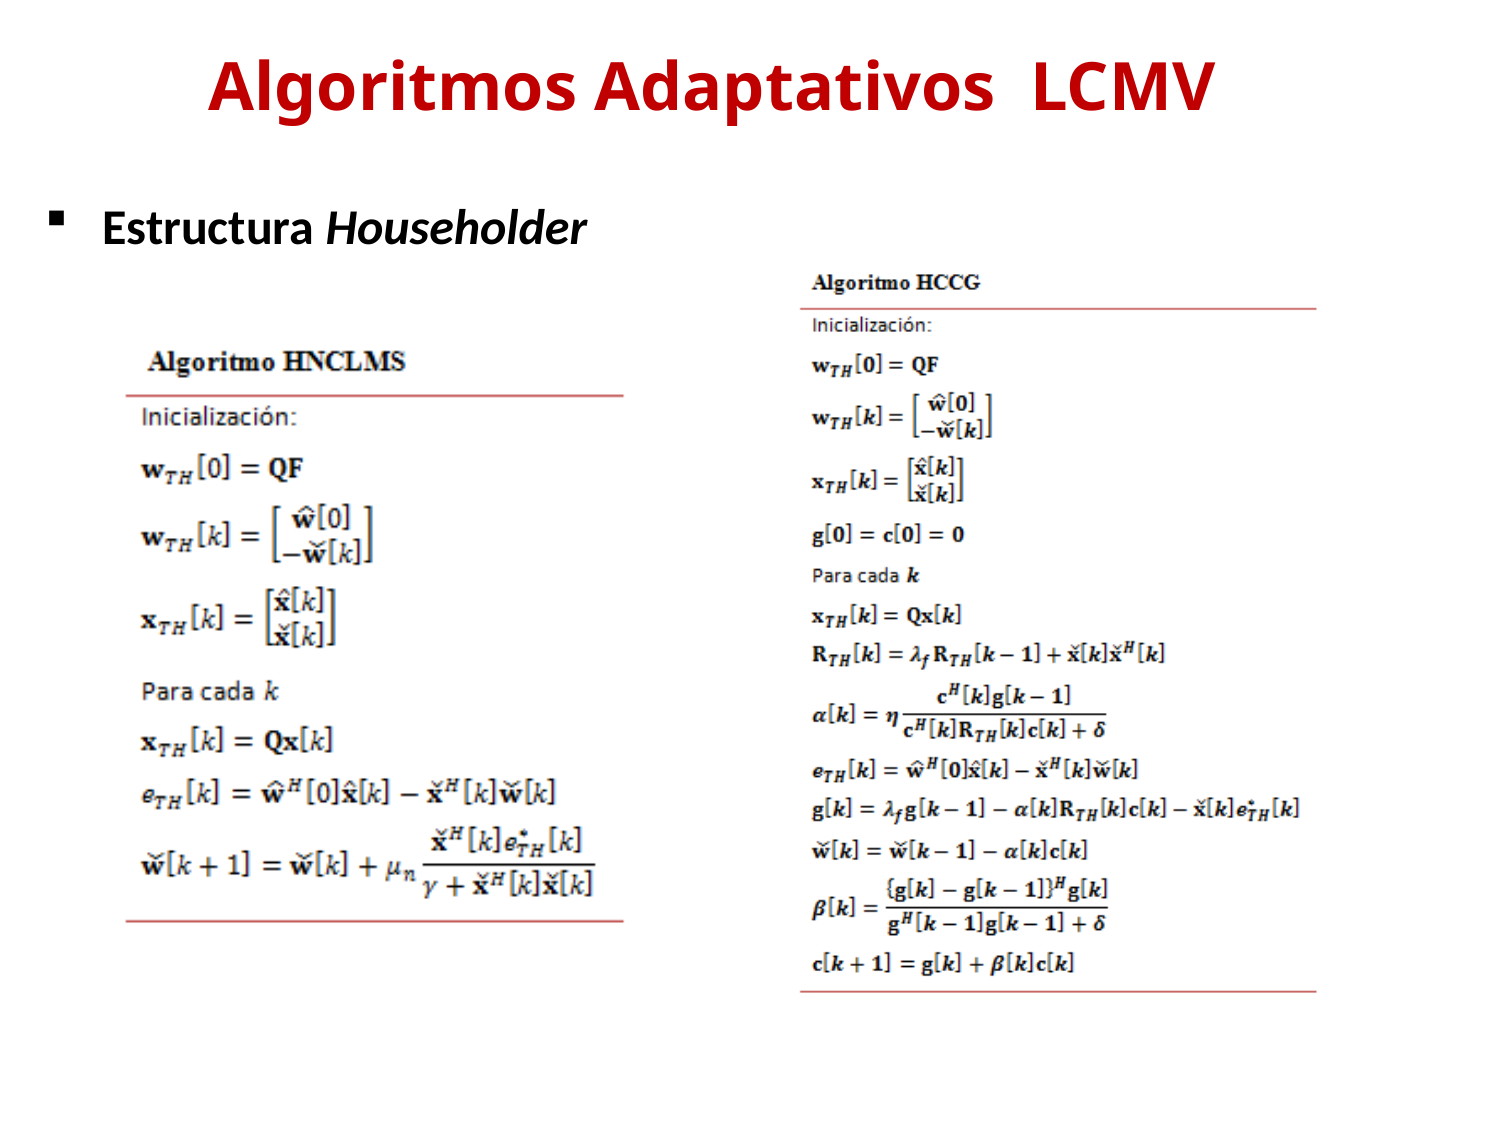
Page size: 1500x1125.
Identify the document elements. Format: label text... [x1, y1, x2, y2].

title Algoritmos Adaptativos LCMV [0, 37, 1425, 130]
picture [787, 262, 1342, 1003]
text_box Estructura Householder [31, 187, 603, 263]
picture [98, 318, 646, 947]
